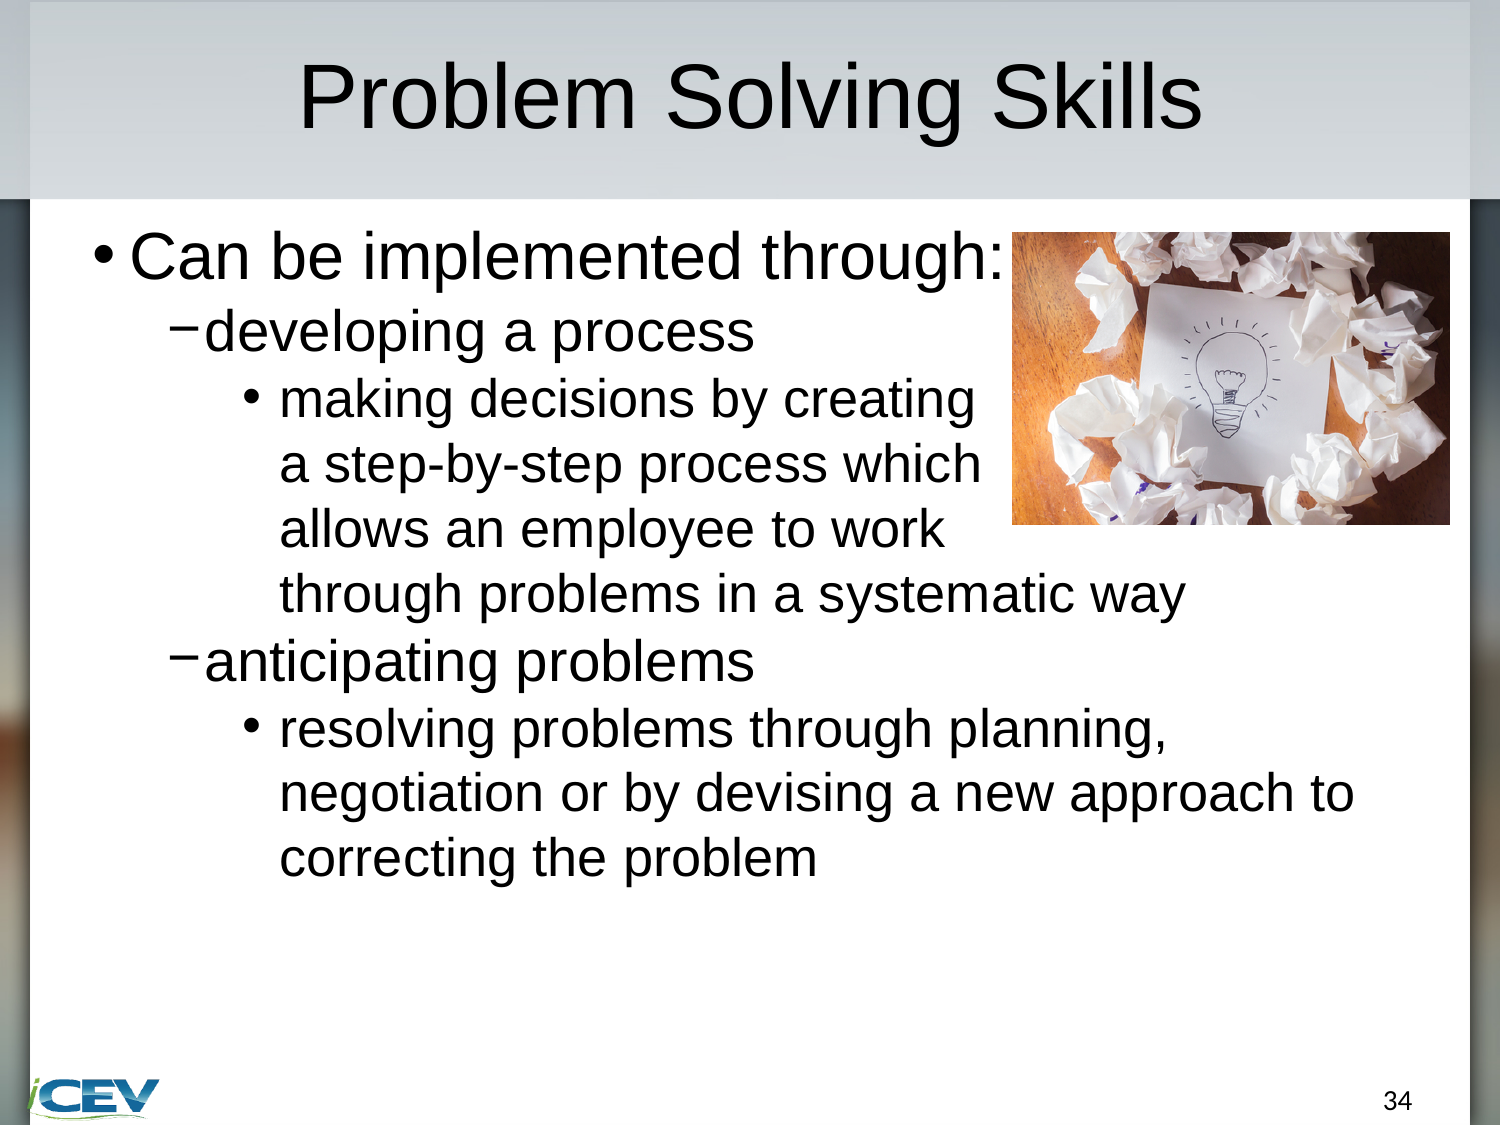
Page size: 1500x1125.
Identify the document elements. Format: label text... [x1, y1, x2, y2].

picture [0, 0, 1500, 1125]
title Problem Solving Skills [77, 0, 1428, 198]
list Can be implemented through: developing a process making decisions by creating a step-by-step process which allows an employee to work through problems in a systematic way anticipating problems resolving problems through planning, negotiation or by devising a new approach to correcting the problem [77, 205, 1428, 1074]
